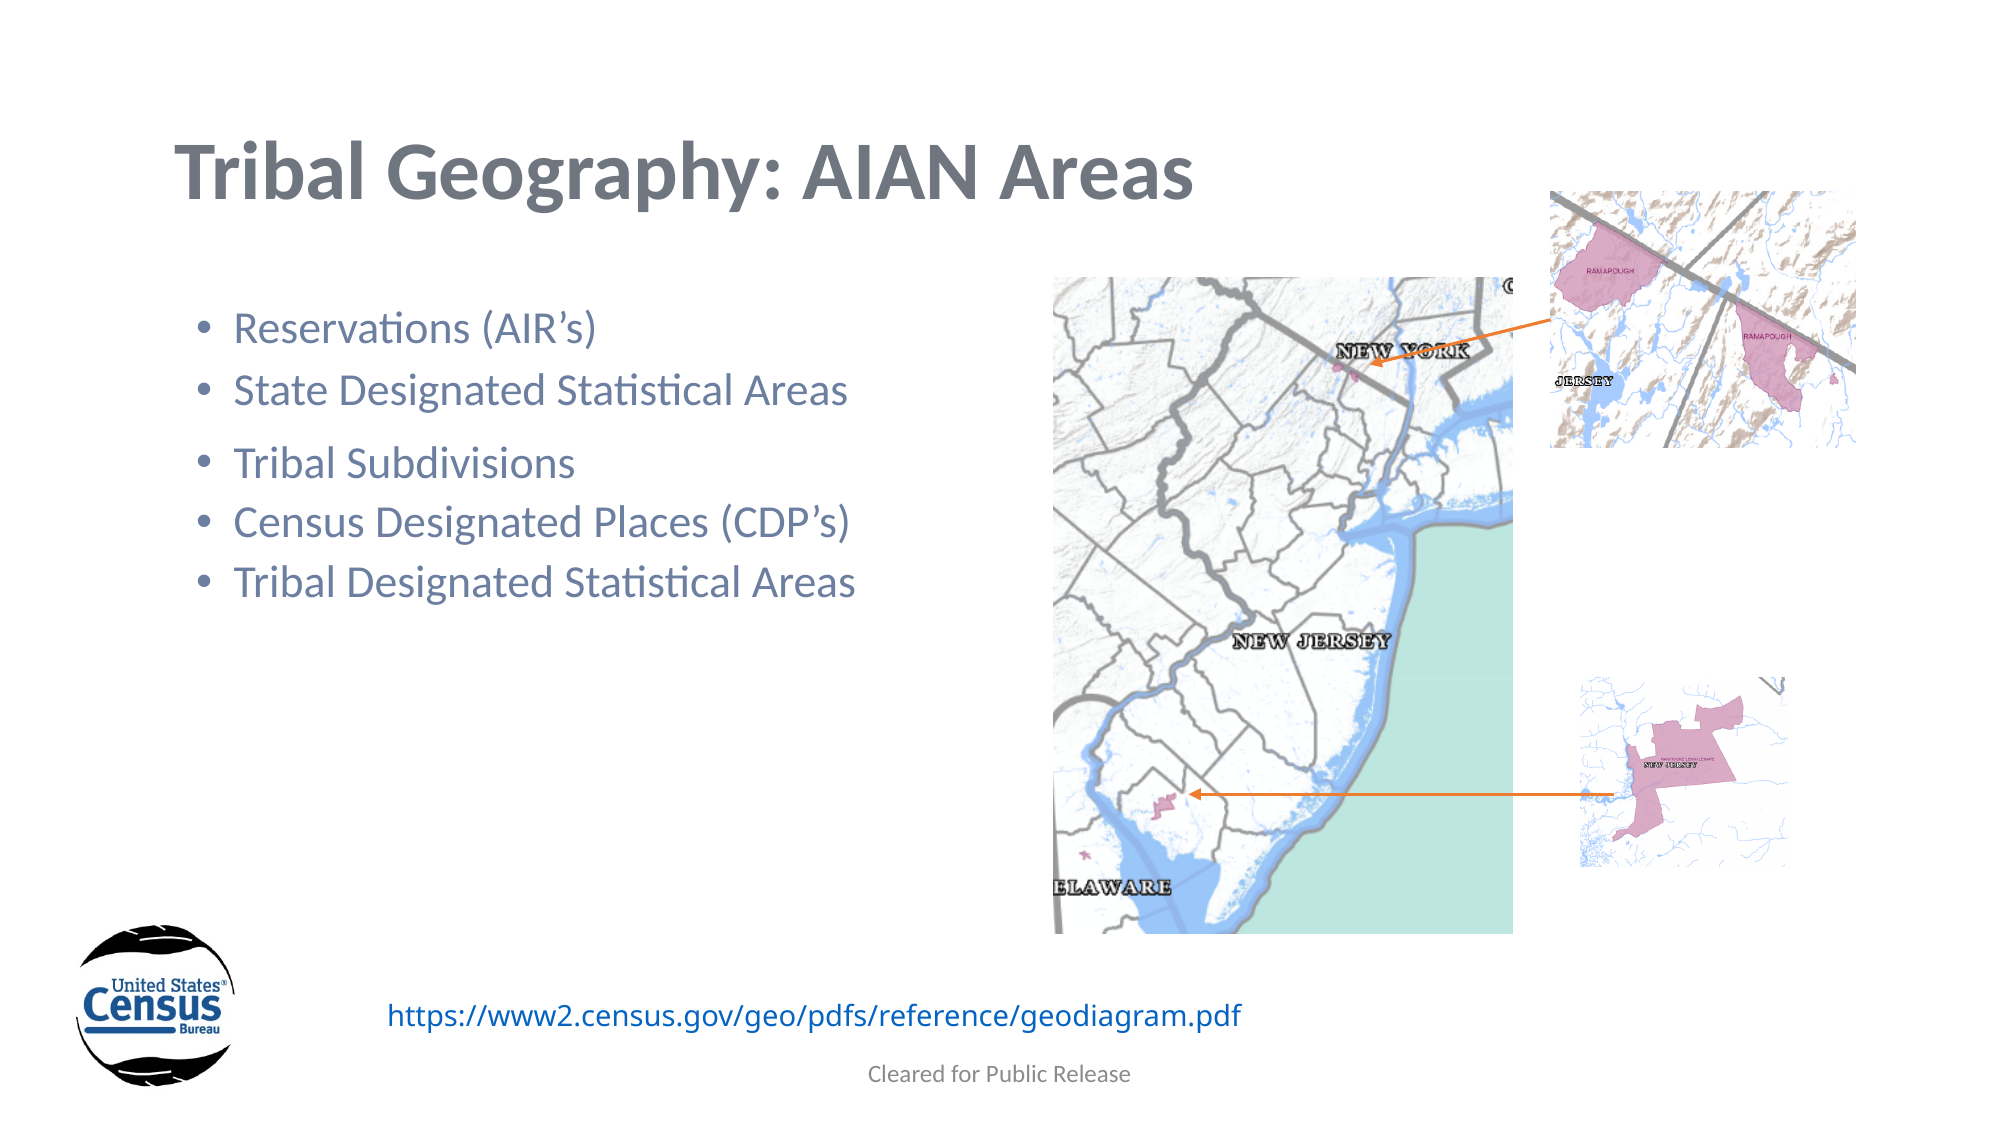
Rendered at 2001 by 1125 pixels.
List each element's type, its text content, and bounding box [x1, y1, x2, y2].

picture [1550, 191, 1856, 448]
text_box https://www2.census.gov/geo/pdfs/reference/geodiagram.pdf [372, 989, 1445, 1044]
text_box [1369, 319, 1551, 365]
title Tribal Geography: AIAN Areas [159, 129, 1421, 216]
list Reservations (AIR’s) State Designated Statistical Areas Tribal Subdivisions Census Designated Places (CDP’s) Tribal Designated Statistical Areas [106, 296, 1053, 829]
picture [1053, 277, 1513, 934]
footer Cleared for Public Release [662, 1044, 1338, 1103]
picture [49, 898, 261, 1113]
picture [1580, 677, 1788, 867]
